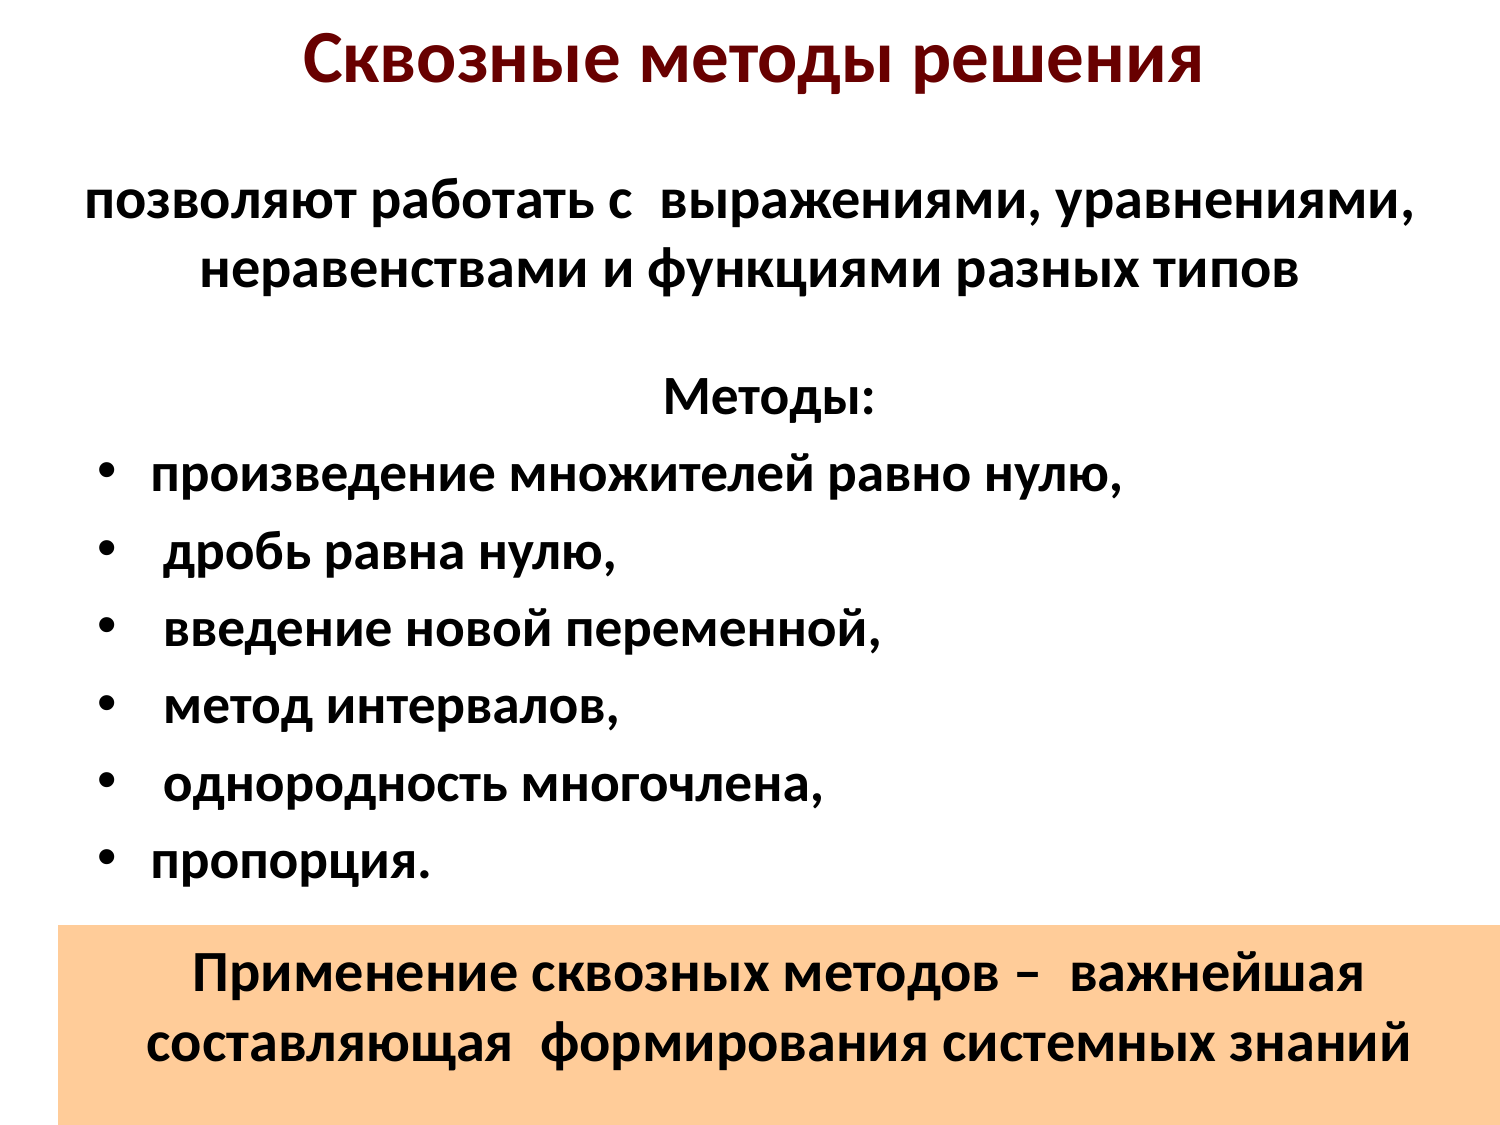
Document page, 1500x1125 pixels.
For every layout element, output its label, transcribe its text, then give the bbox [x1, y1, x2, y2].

text_box позволяют работать с выражениями, уравнениями, неравенствами и функциями разных типов [46, 152, 1454, 307]
text_box Сквозные методы решения [58, 0, 1450, 105]
list Методы: произведение множителей равно нулю, дробь равна нулю, введение новой переменной, метод интервалов, однородность многочлена, пропорция. [82, 351, 1457, 903]
text_box Применение сквозных методов – важнейшая составляющая формирования системных знаний [58, 925, 1500, 1125]
